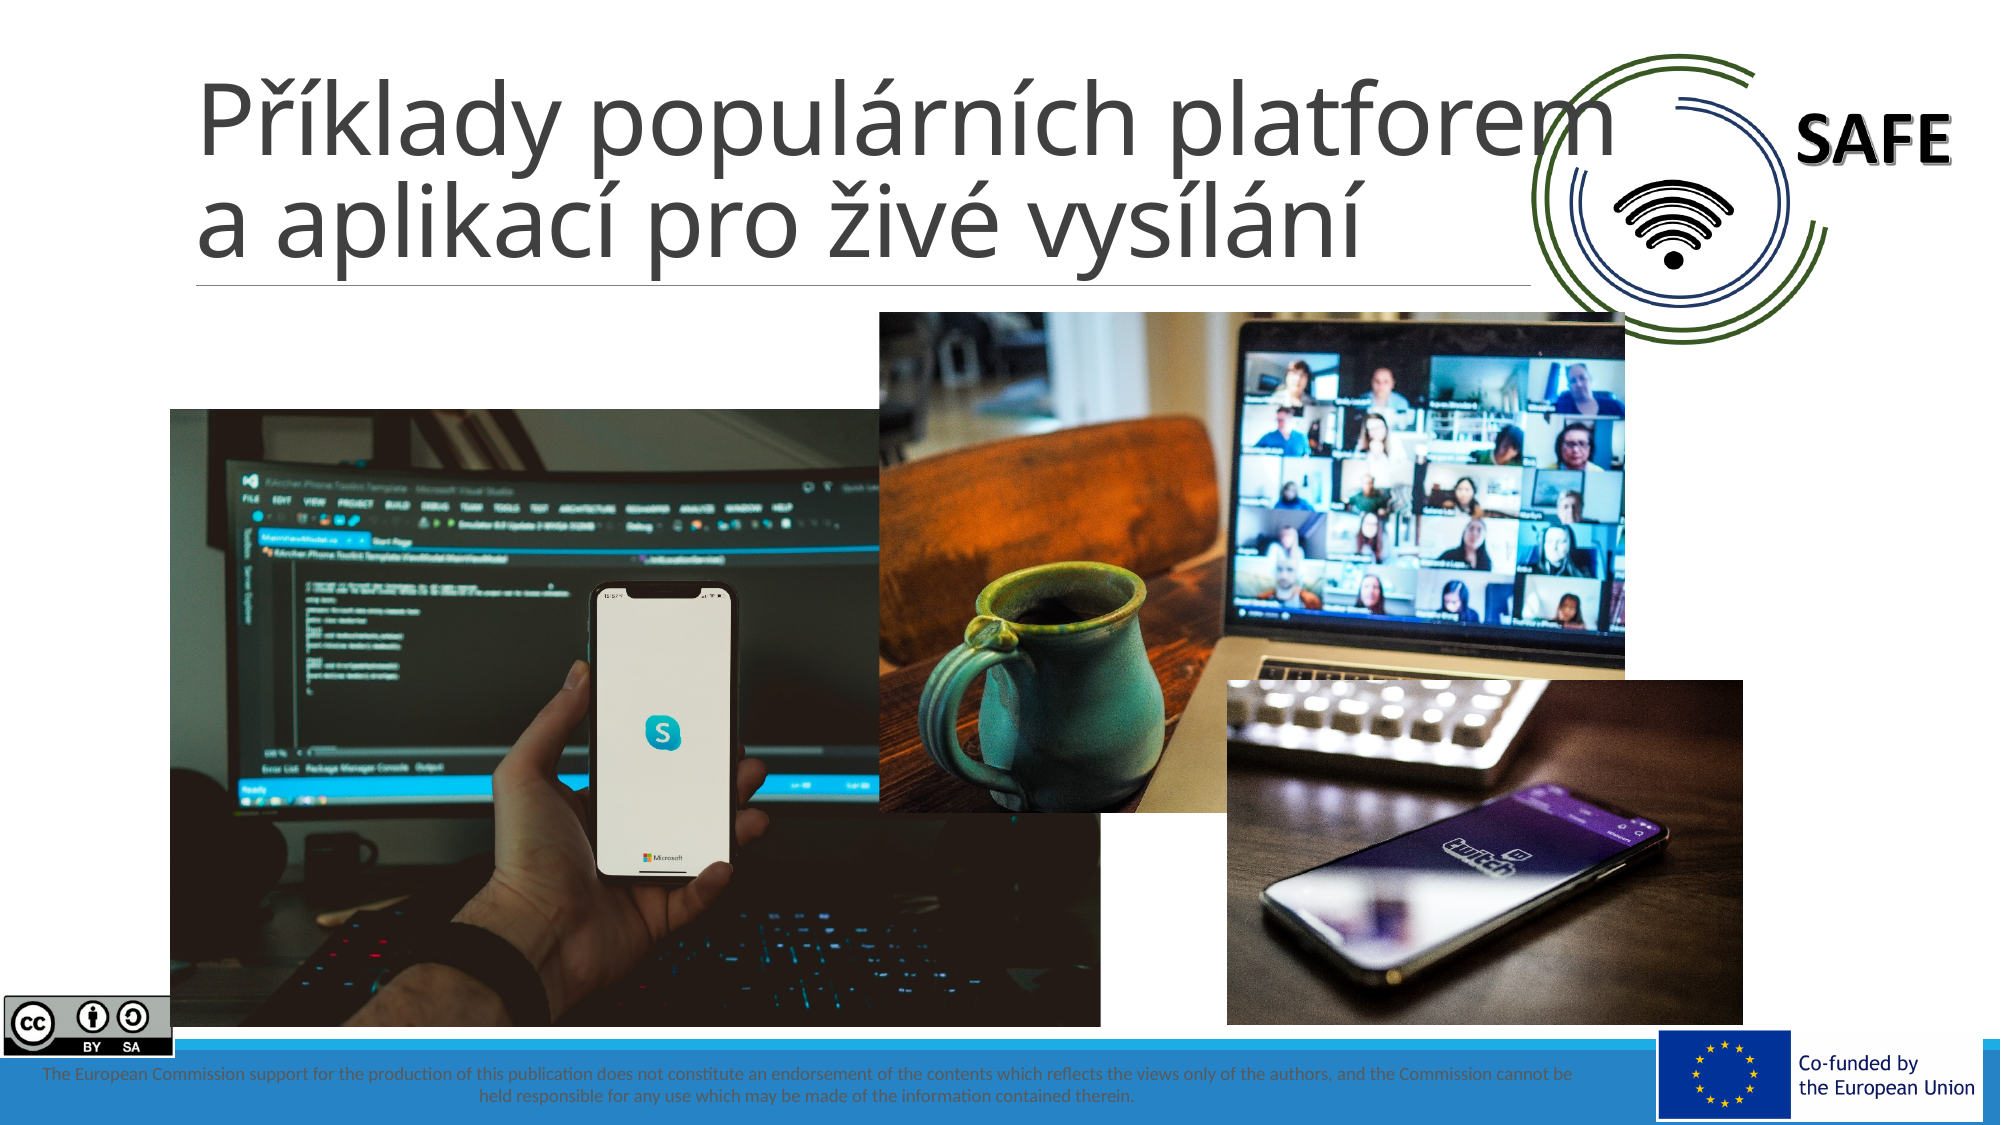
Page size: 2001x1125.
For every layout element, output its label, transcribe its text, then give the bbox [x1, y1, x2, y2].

picture [1656, 1027, 1983, 1122]
picture [1614, 556, 1626, 578]
picture [1596, 528, 1606, 554]
picture [1617, 517, 1626, 545]
title Příklady populárních platforem a aplikací pro živé vysílání [180, 47, 1830, 285]
picture [0, 45, 1958, 1058]
